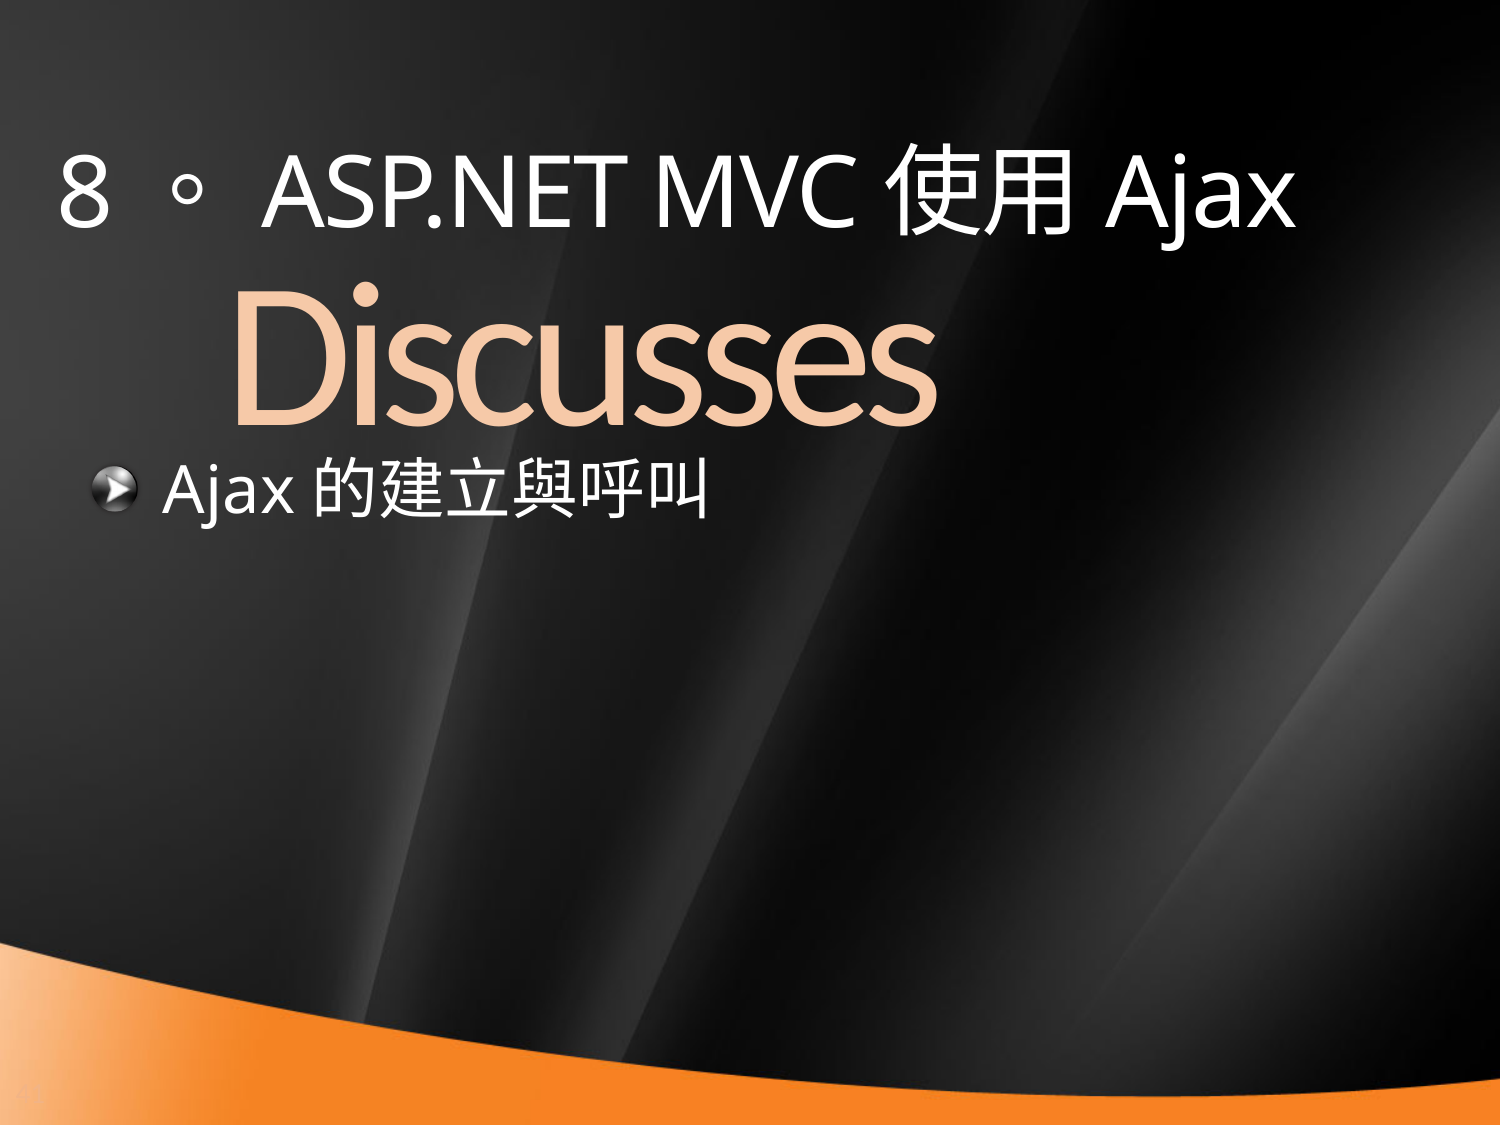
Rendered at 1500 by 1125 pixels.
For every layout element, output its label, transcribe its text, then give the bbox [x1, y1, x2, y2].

text_box Ajax的建立與呼叫 [86, 456, 1462, 529]
picture [0, 0, 1500, 1125]
list Discusses [224, 245, 1373, 456]
title 8。ASP.NET MVC使用Ajax [56, 82, 1444, 250]
